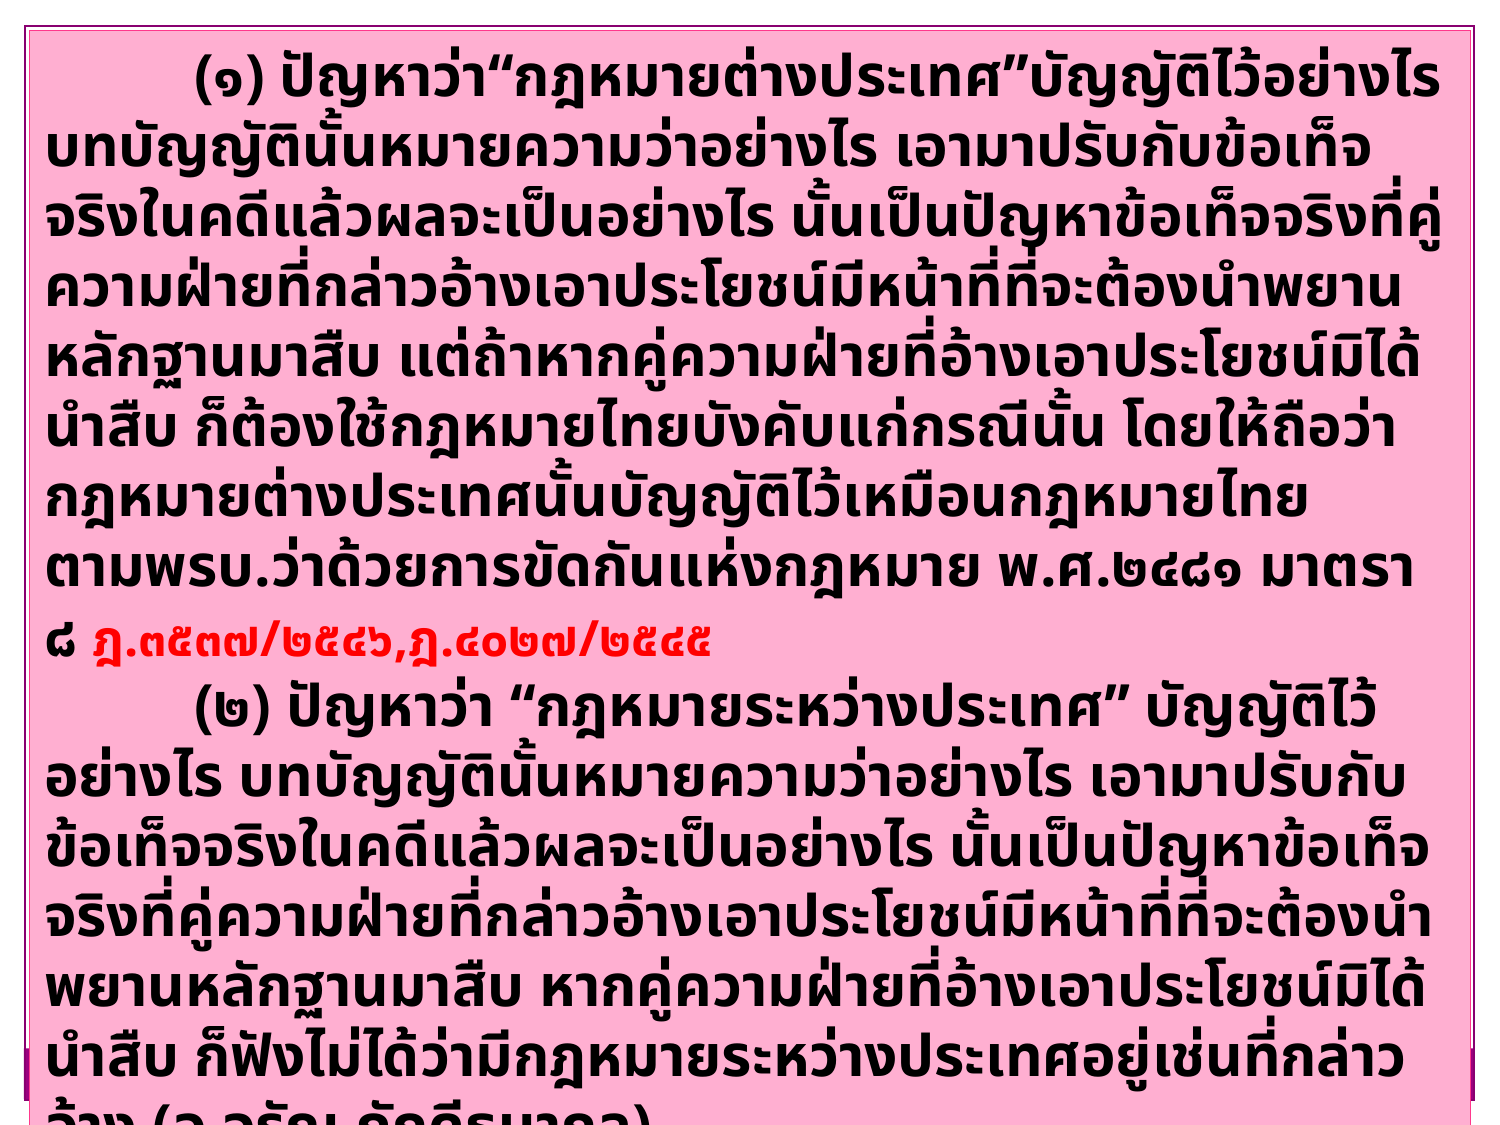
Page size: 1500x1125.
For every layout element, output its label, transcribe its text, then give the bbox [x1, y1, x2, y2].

text_box (๑) ปัญหาว่า“กฎหมายต่างประเทศ”บัญญัติไว้อย่างไร บทบัญญัตินั้นหมายความว่าอย่างไร เอามาปรับกับข้อเท็จจริงในคดีแล้วผลจะเป็นอย่างไร นั้นเป็นปัญหาข้อเท็จจริงที่คู่ความฝ่ายที่กล่าวอ้างเอาประโยชน์มีหน้าที่ที่จะต้องนำพยานหลักฐานมาสืบ แต่ถ้าหากคู่ความฝ่ายที่อ้างเอาประโยชน์มิได้นำสืบ ก็ต้องใช้กฎหมายไทยบังคับแก่กรณีนั้น โดยให้ถือว่ากฎหมายต่างประเทศนั้นบัญญัติไว้เหมือนกฎหมายไทย ตามพรบ.ว่าด้วยการขัดกันแห่งกฎหมาย พ.ศ.๒๔๘๑ มาตรา ๘ ฎ.๓๕๓๗/๒๕๔๖,ฎ.๔๐๒๗/๒๕๔๕ (๒) ปัญหาว่า “กฎหมายระหว่างประเทศ” บัญญัติไว้อย่างไร บทบัญญัตินั้นหมายความว่าอย่างไร เอามาปรับกับข้อเท็จจริงในคดีแล้วผลจะเป็นอย่างไร นั้นเป็นปัญหาข้อเท็จจริงที่คู่ความฝ่ายที่กล่าวอ้างเอาประโยชน์มีหน้าที่ที่จะต้องนำพยานหลักฐานมาสืบ หากคู่ความฝ่ายที่อ้างเอาประโยชน์มิได้นำสืบ ก็ฟังไม่ได้ว่ามีกฎหมายระหว่างประเทศอยู่เช่นที่กล่าวอ้าง (อ.จรัญ ภักดีธนากุล) (๓) ปัญหาว่า “กฎหมายลำดับรองที่มีฐานะต่ำกว่ากฎกระทรวง” มีอยู่อย่างไรนั้น เป็นหน้าที่ของคู่ความฝ่ายที่กล้าอ้างเอาประโยชน์มีหน้าที่ที่จะต้องนำพยานหลักฐานมาสืบ แต่ทั้งนี้ คงสืบถึงการมีอยู่ของกฎหมายเท่านั้น [29, 30, 1471, 1125]
